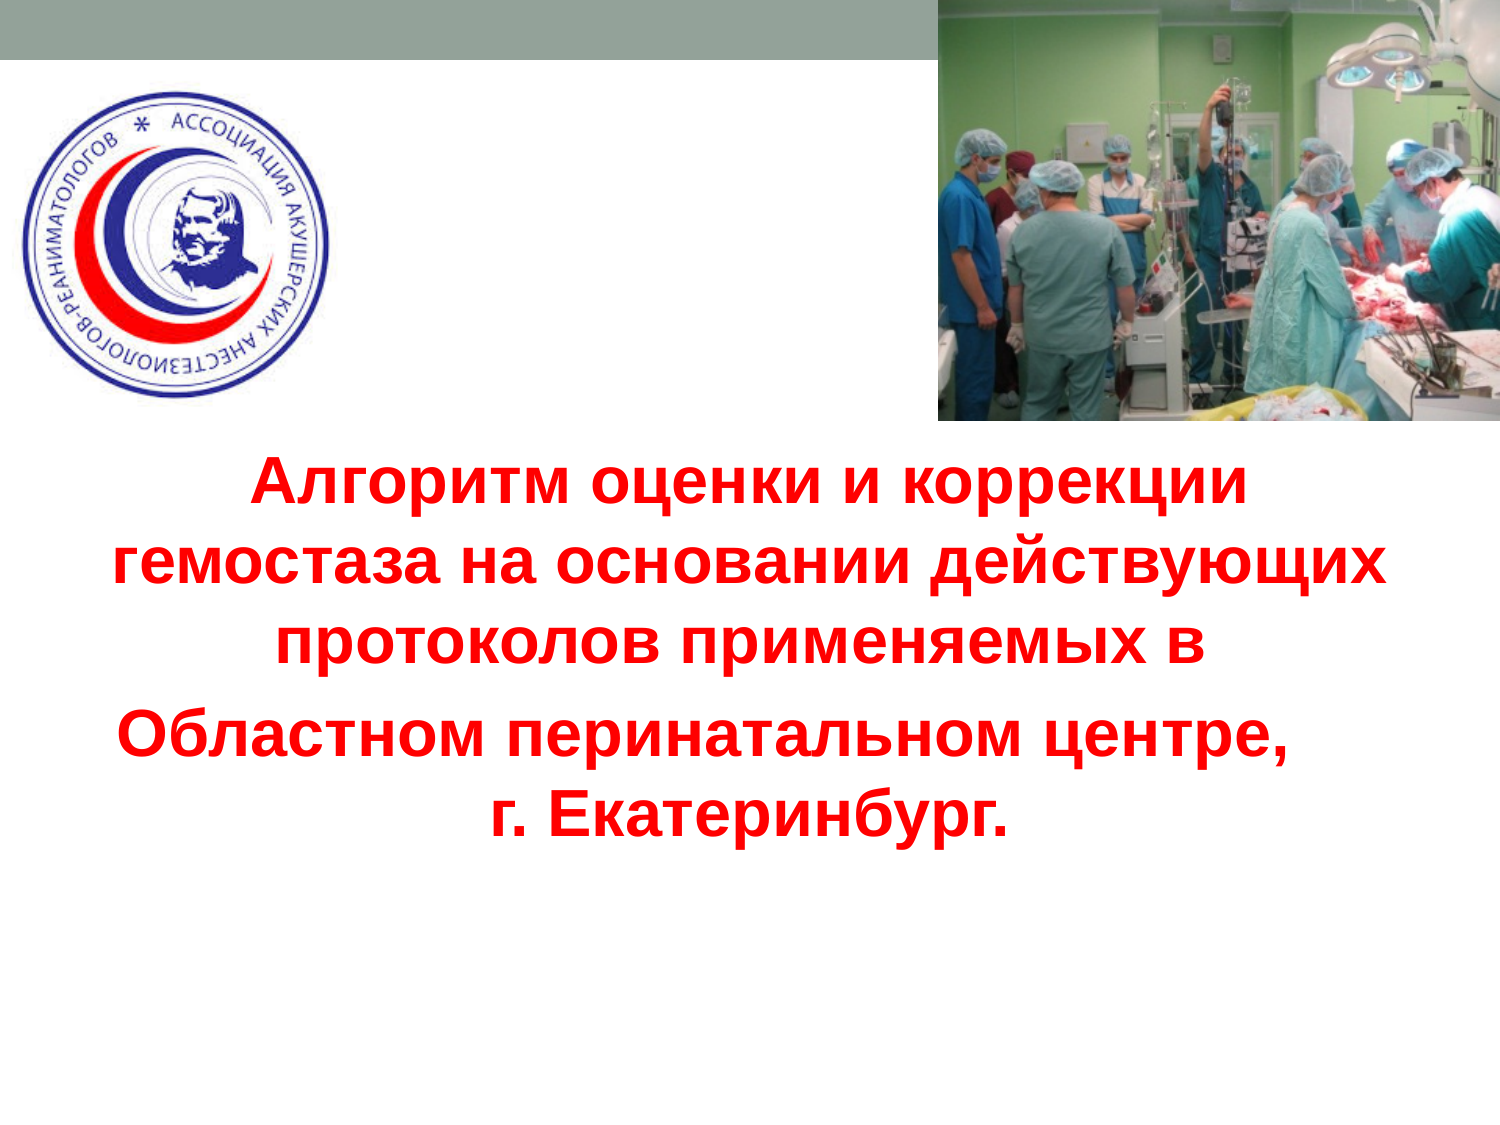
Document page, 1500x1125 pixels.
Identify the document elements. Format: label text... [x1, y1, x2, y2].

list Алгоритм оценки и коррекции гемостаза на основании действующих протоколов применяемых в Областном перинатальном центре, г. Екатеринбург. [75, 262, 1425, 1063]
picture [0, 68, 352, 421]
picture [938, 0, 1500, 421]
